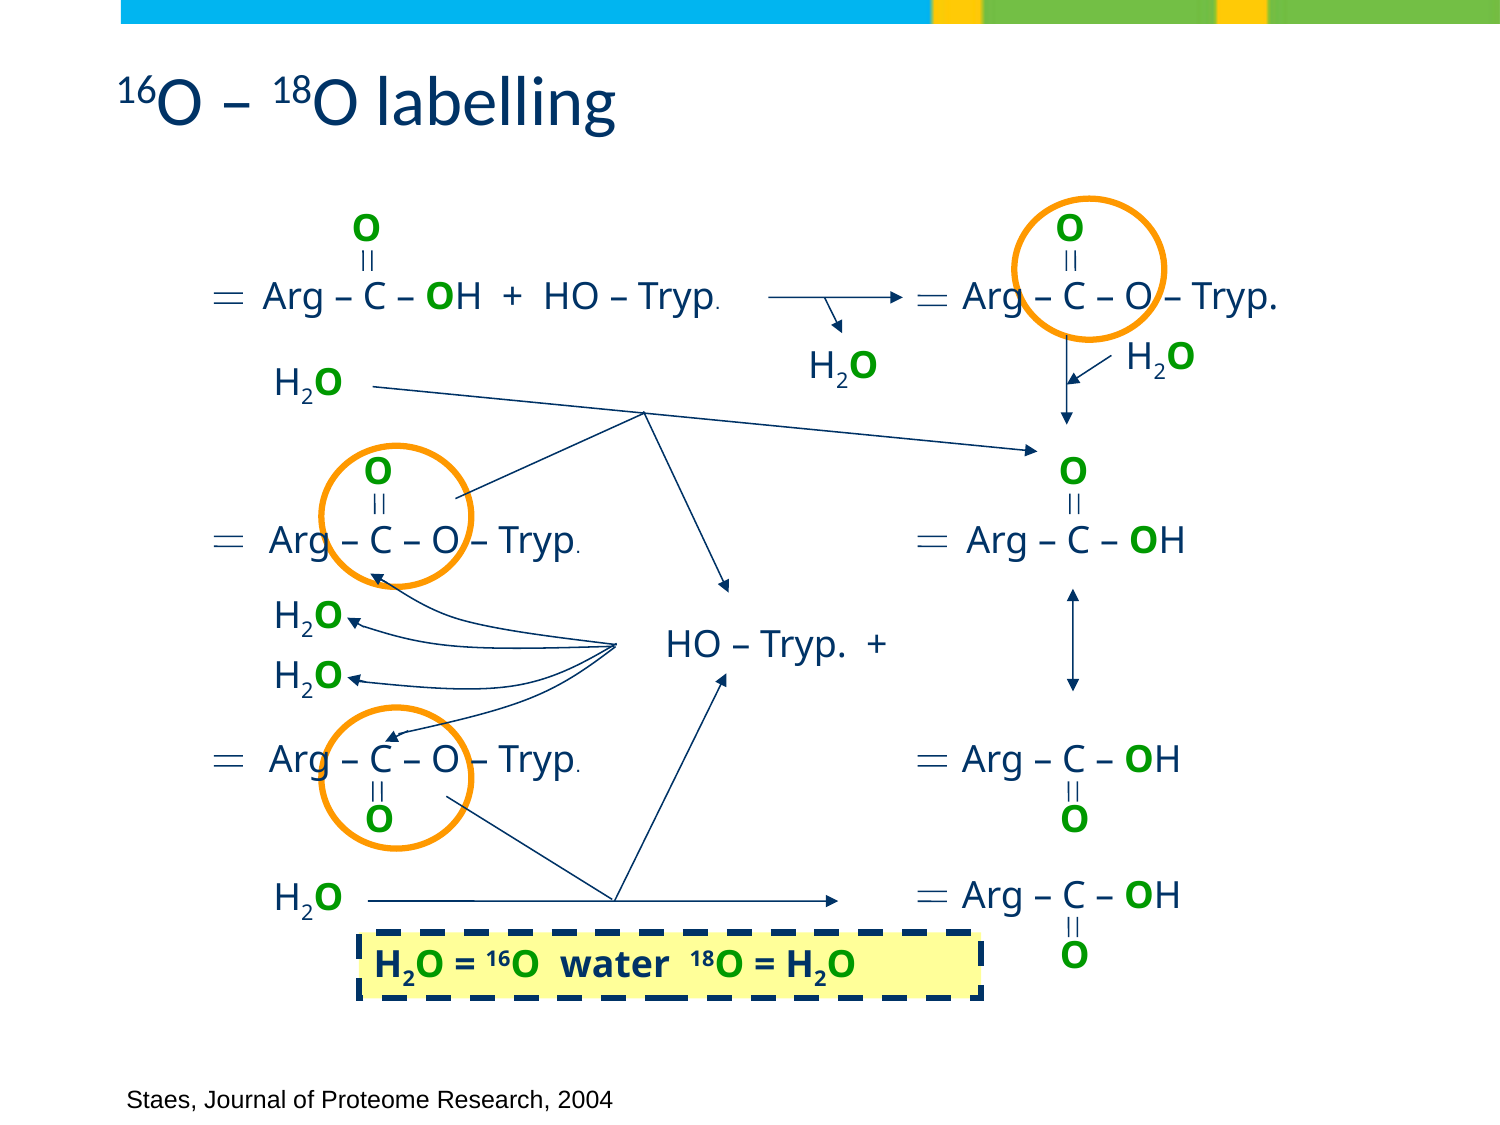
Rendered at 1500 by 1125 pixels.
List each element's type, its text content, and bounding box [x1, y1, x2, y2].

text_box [194, 196, 1326, 1000]
title 16O – 18O labelling [100, 46, 1448, 244]
text_box Staes, Journal of Proteome Research, 2004 [111, 1075, 630, 1121]
picture [930, 0, 1500, 24]
